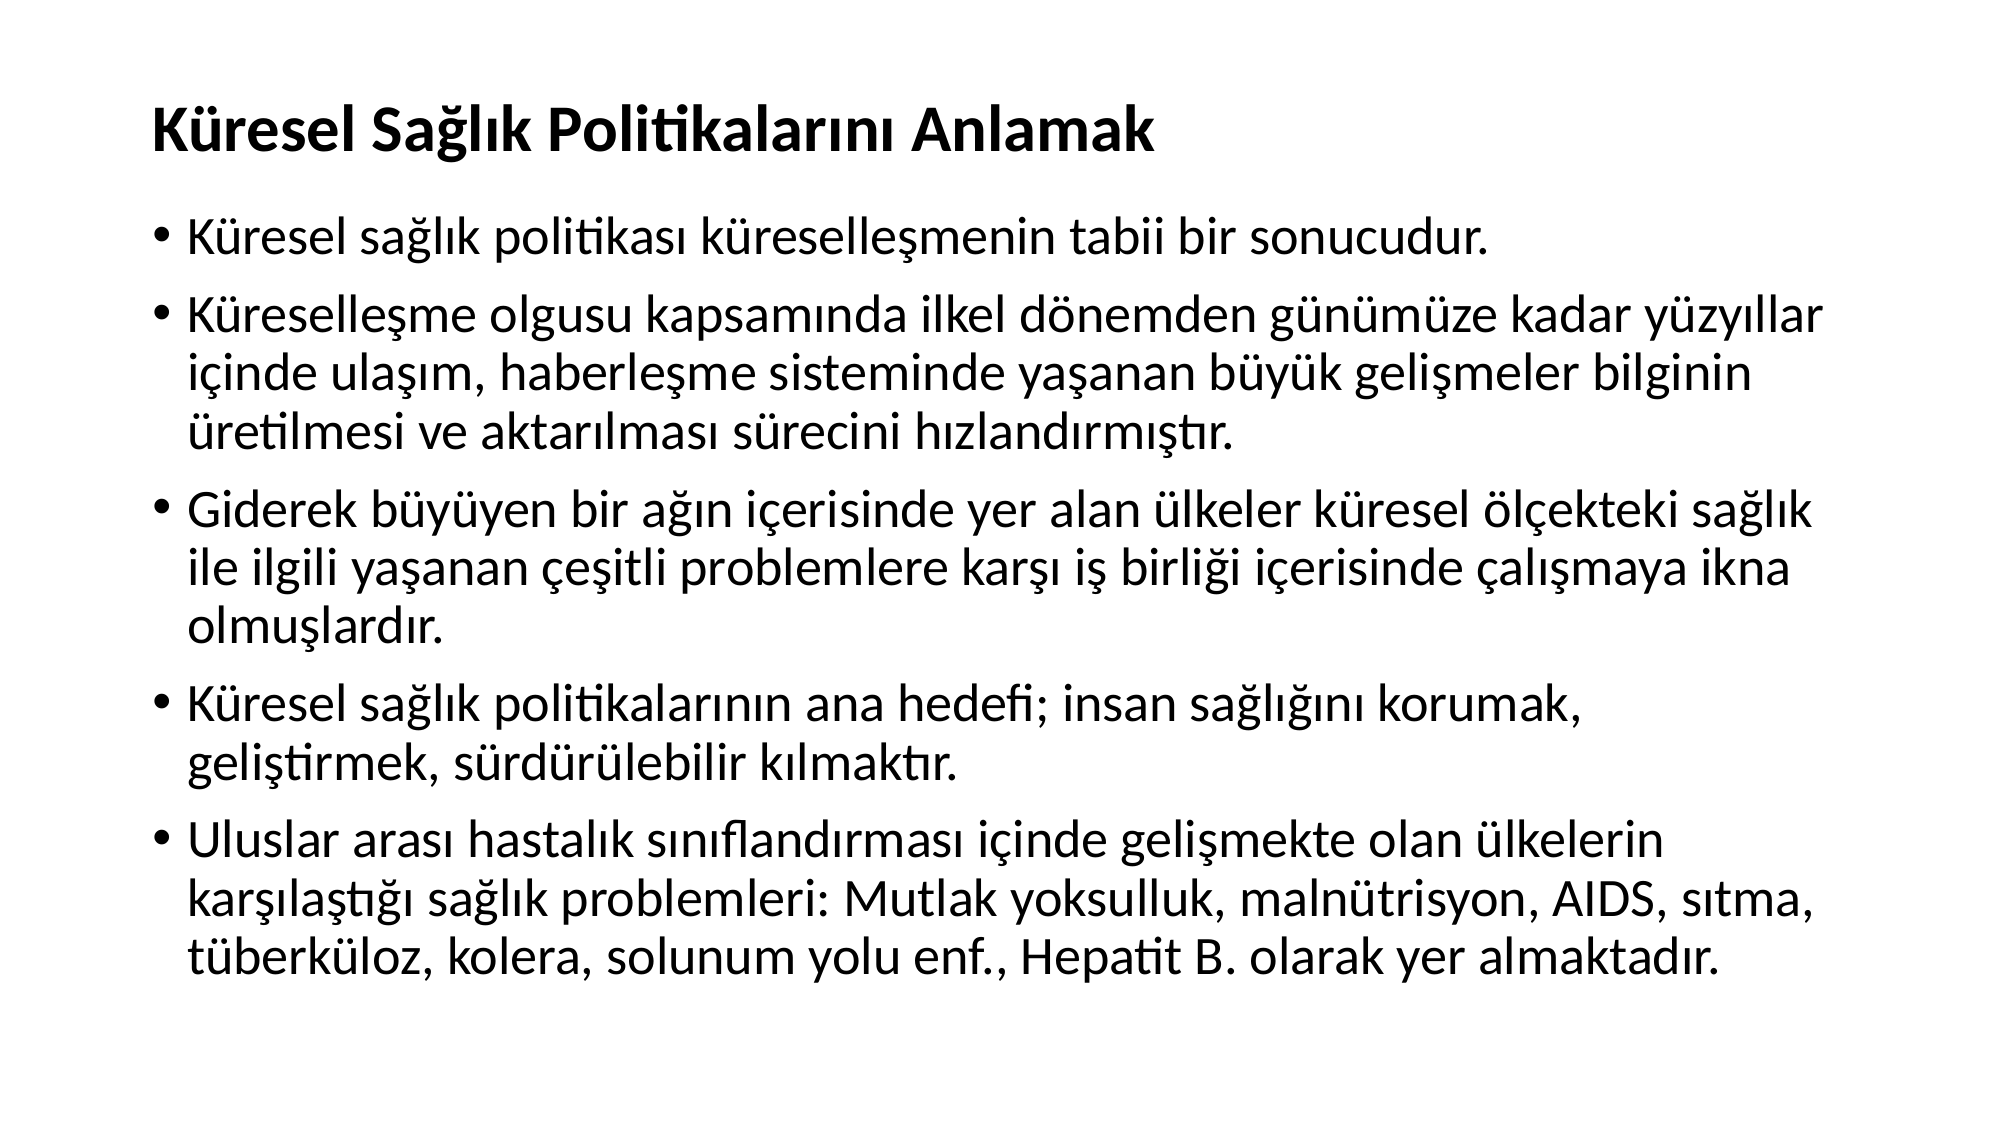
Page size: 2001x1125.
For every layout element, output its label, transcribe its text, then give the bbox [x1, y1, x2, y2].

title Küresel Sağlık Politikalarını Anlamak [137, 59, 1863, 200]
list Küresel sağlık politikası küreselleşmenin tabii bir sonucudur. Küreselleşme olgusu kapsamında ilkel dönemden günümüze kadar yüzyıllar içinde ulaşım, haberleşme sisteminde yaşanan büyük gelişmeler bilginin üretilmesi ve aktarılması sürecini hızlandırmıştır. Giderek büyüyen bir ağın içerisinde yer alan ülkeler küresel ölçekteki sağlık ile ilgili yaşanan çeşitli problemlere karşı iş birliği içerisinde çalışmaya ikna olmuşlardır. Küresel sağlık politikalarının ana hedefi; insan sağlığını korumak, geliştirmek, sürdürülebilir kılmaktır. Uluslar arası hastalık sınıflandırması içinde gelişmekte olan ülkelerin karşılaştığı sağlık problemleri: Mutlak yoksulluk, malnütrisyon, AIDS, sıtma, tüberküloz, kolera, solunum yolu enf., Hepatit B. olarak yer almaktadır. [137, 200, 1863, 1035]
